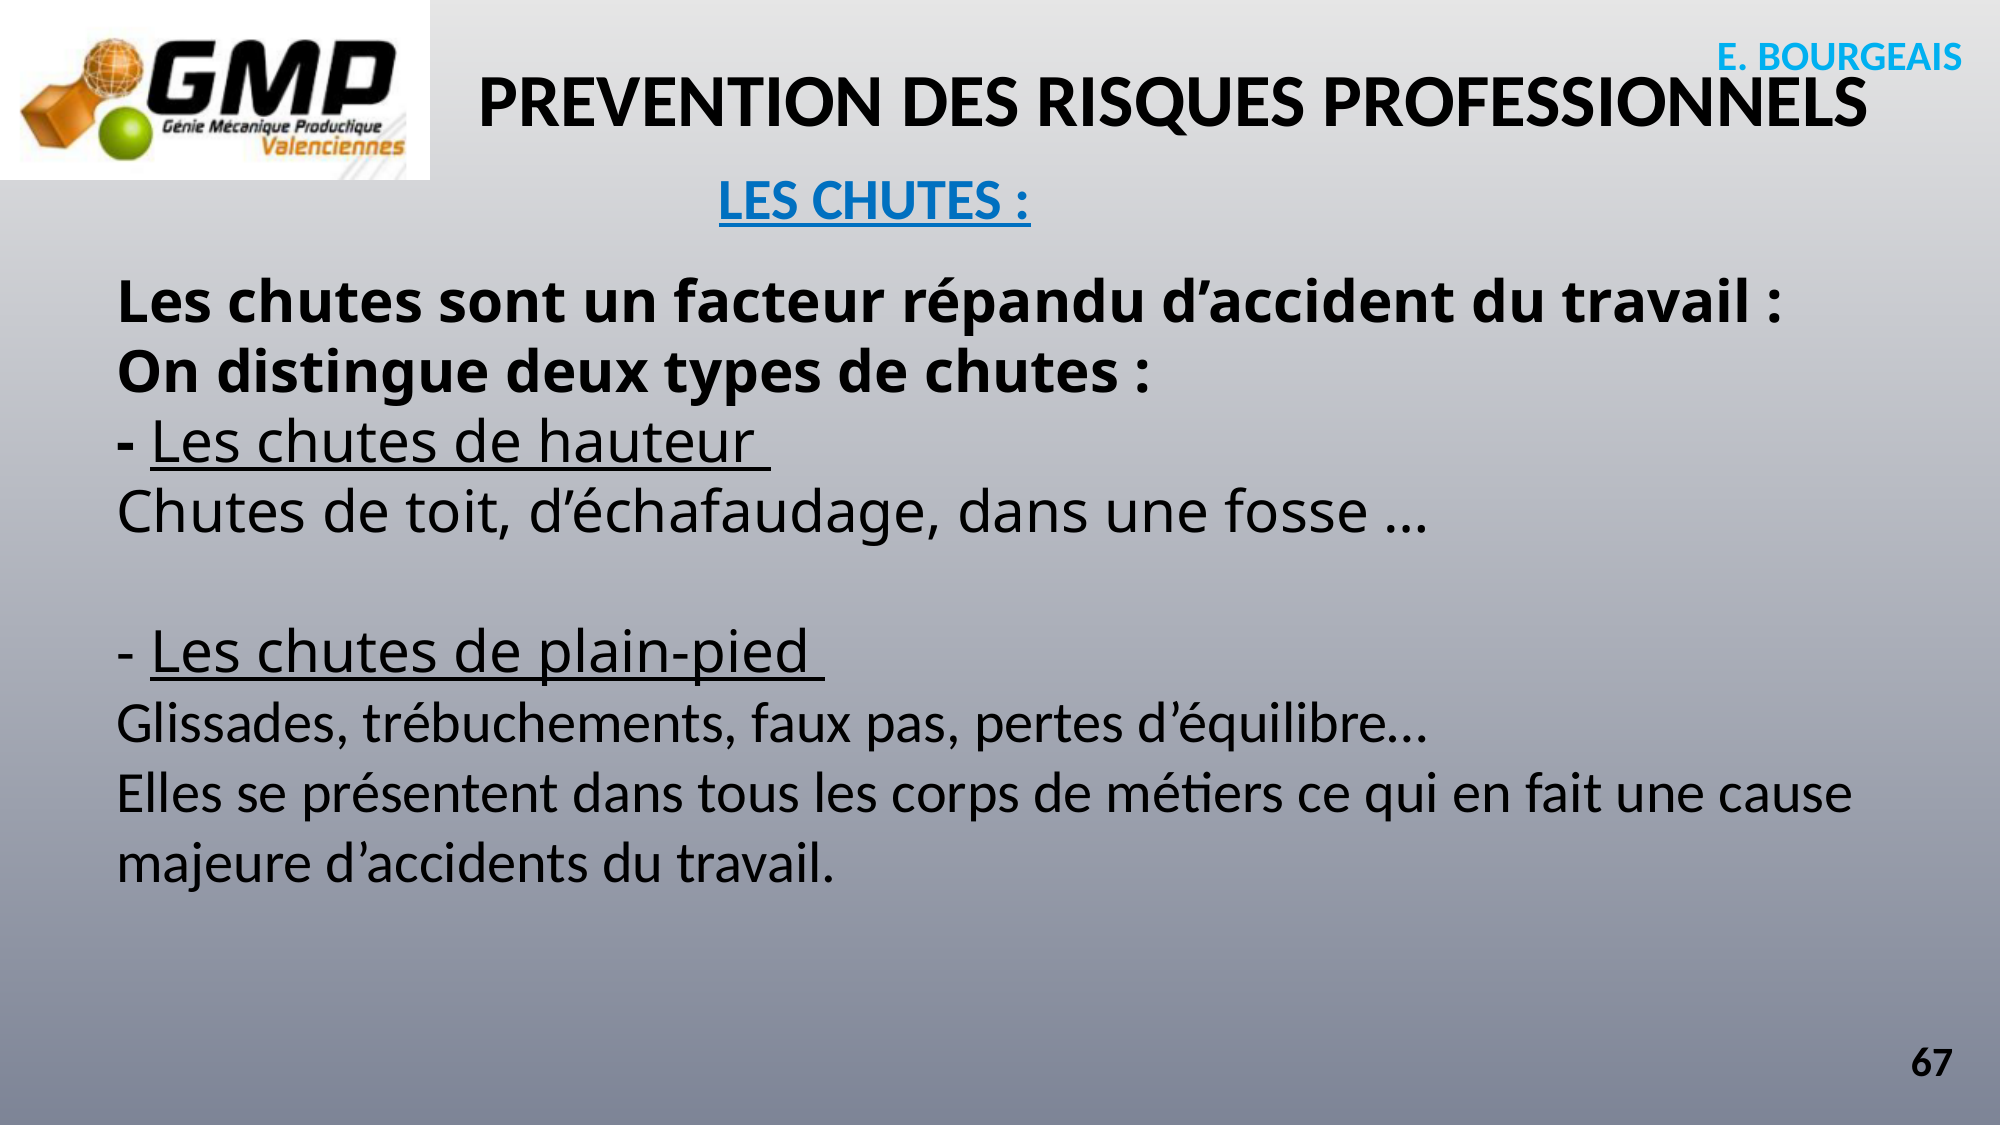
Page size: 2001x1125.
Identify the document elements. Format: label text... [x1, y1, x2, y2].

picture [0, 0, 430, 180]
text_box LES CHUTES : [704, 118, 1046, 239]
text_box E. BOURGEAIS [1702, 0, 1978, 87]
text_box 67 [1896, 1027, 1977, 1093]
text_box PREVENTION DES RISQUES PROFESSIONNELS [433, 43, 1920, 175]
text_box Les chutes sont un facteur répandu d’accident du travail : On distingue deux types de chutes : - Les chutes de hauteur Chutes de toit, d’échafaudage, dans une fosse … - Les chutes de plain-pied Glissades, trébuchements, faux pas, pertes d’équilibre… Elles se présentent dans tous les corps de métiers ce qui en fait une cause majeure d’accidents du travail. [101, 256, 1899, 902]
